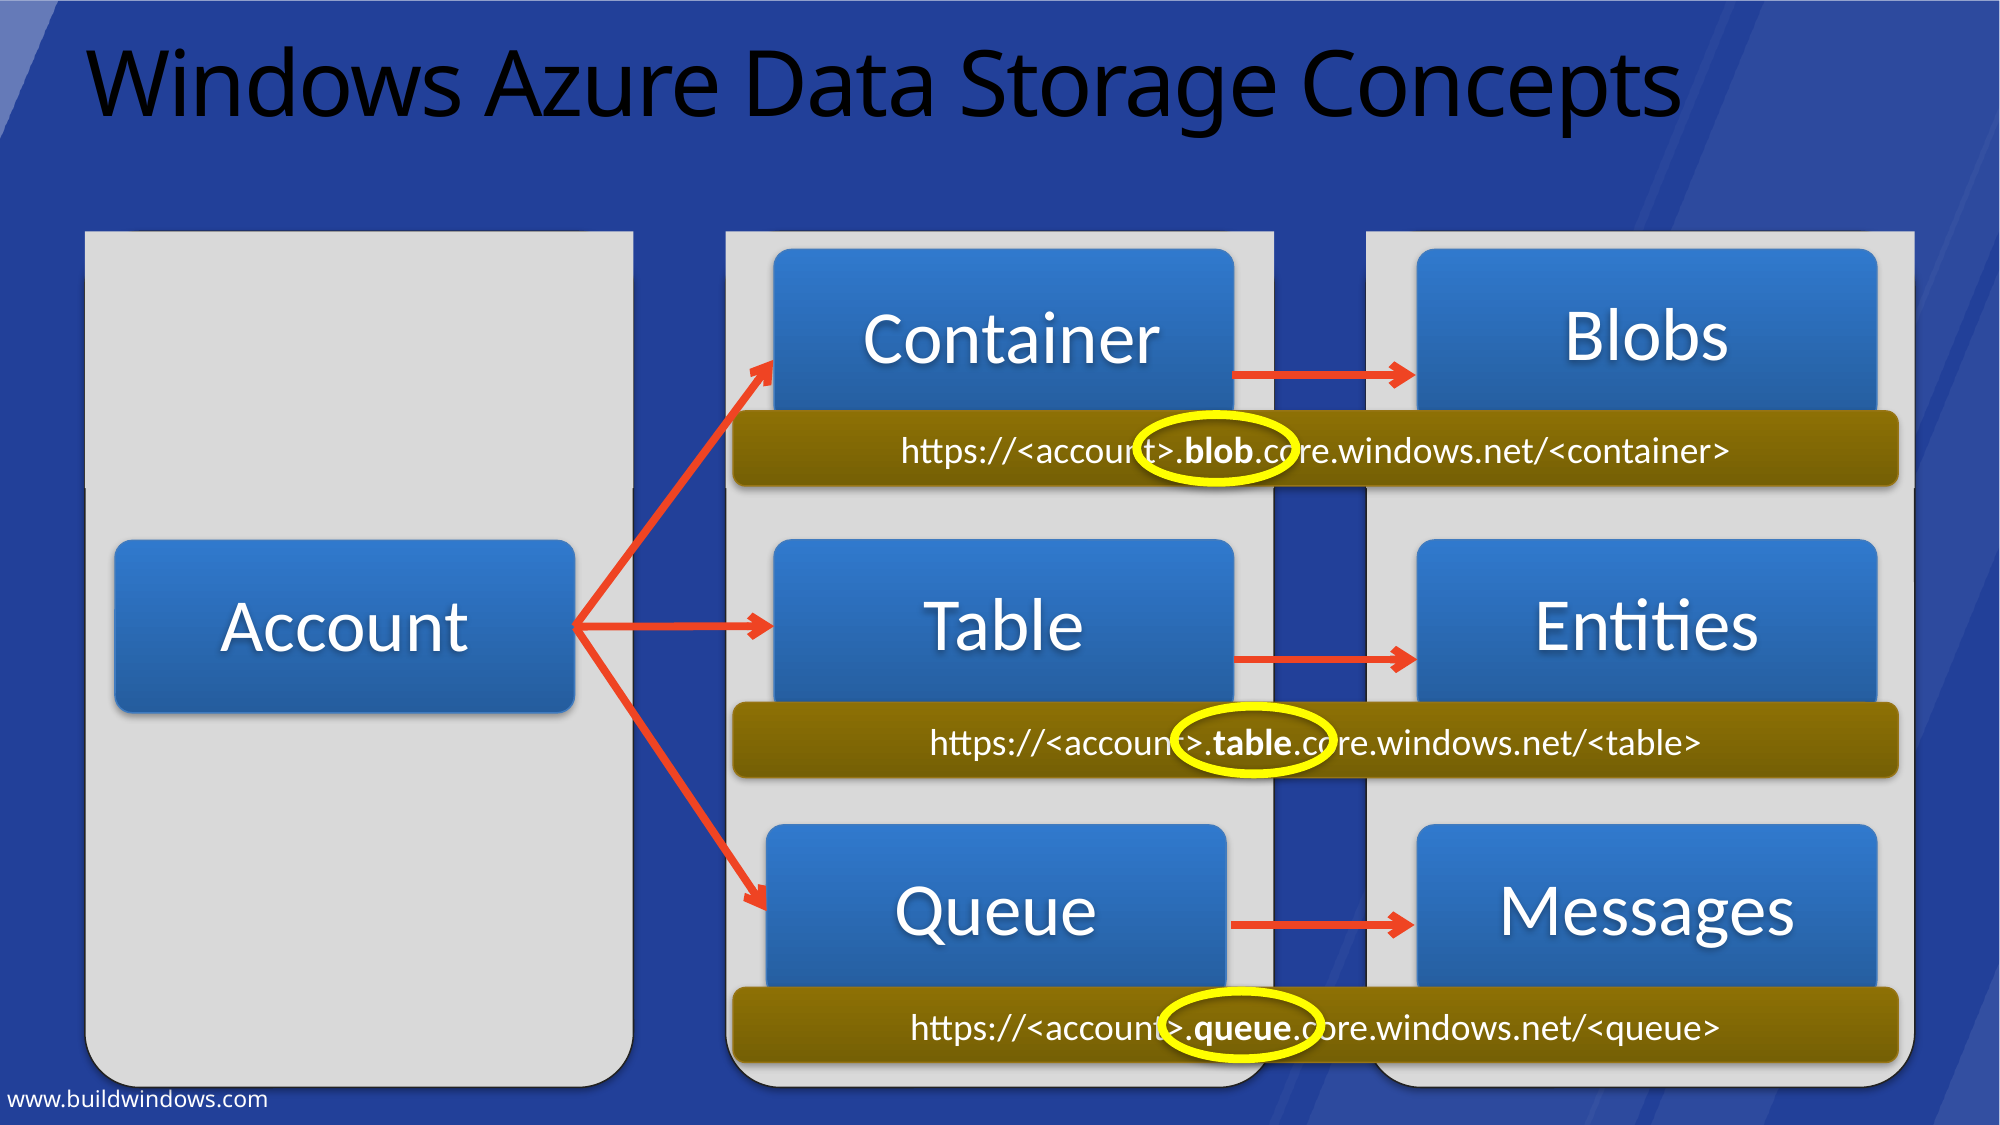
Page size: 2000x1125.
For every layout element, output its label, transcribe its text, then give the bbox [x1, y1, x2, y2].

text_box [1365, 231, 1916, 1088]
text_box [1417, 539, 1878, 713]
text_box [773, 539, 1234, 713]
text_box https://<account>.table.core.windows.net/<table> [1281, 701, 1360, 779]
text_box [778, 384, 1275, 658]
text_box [575, 626, 767, 912]
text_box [1417, 824, 1878, 998]
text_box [84, 231, 634, 1088]
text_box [766, 824, 1227, 998]
text_box [1280, 703, 1338, 777]
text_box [114, 540, 570, 714]
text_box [773, 249, 1234, 423]
text_box https://<account>.queue.core.windows.net/<queue> [1280, 986, 1360, 1064]
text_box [725, 920, 1275, 1088]
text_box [772, 668, 1275, 924]
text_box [574, 359, 774, 627]
text_box https://<account>.blob.core.windows.net/<container> [1280, 410, 1360, 487]
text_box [725, 231, 1275, 374]
text_box [1280, 423, 1301, 474]
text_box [1417, 249, 1878, 423]
text_box [1280, 990, 1326, 1059]
title Windows Azure Data Storage Concepts [85, 37, 1914, 138]
text_box https://<account>.table.core.windows.net/<table> [1280, 721, 1323, 764]
picture [0, 0, 2000, 1125]
